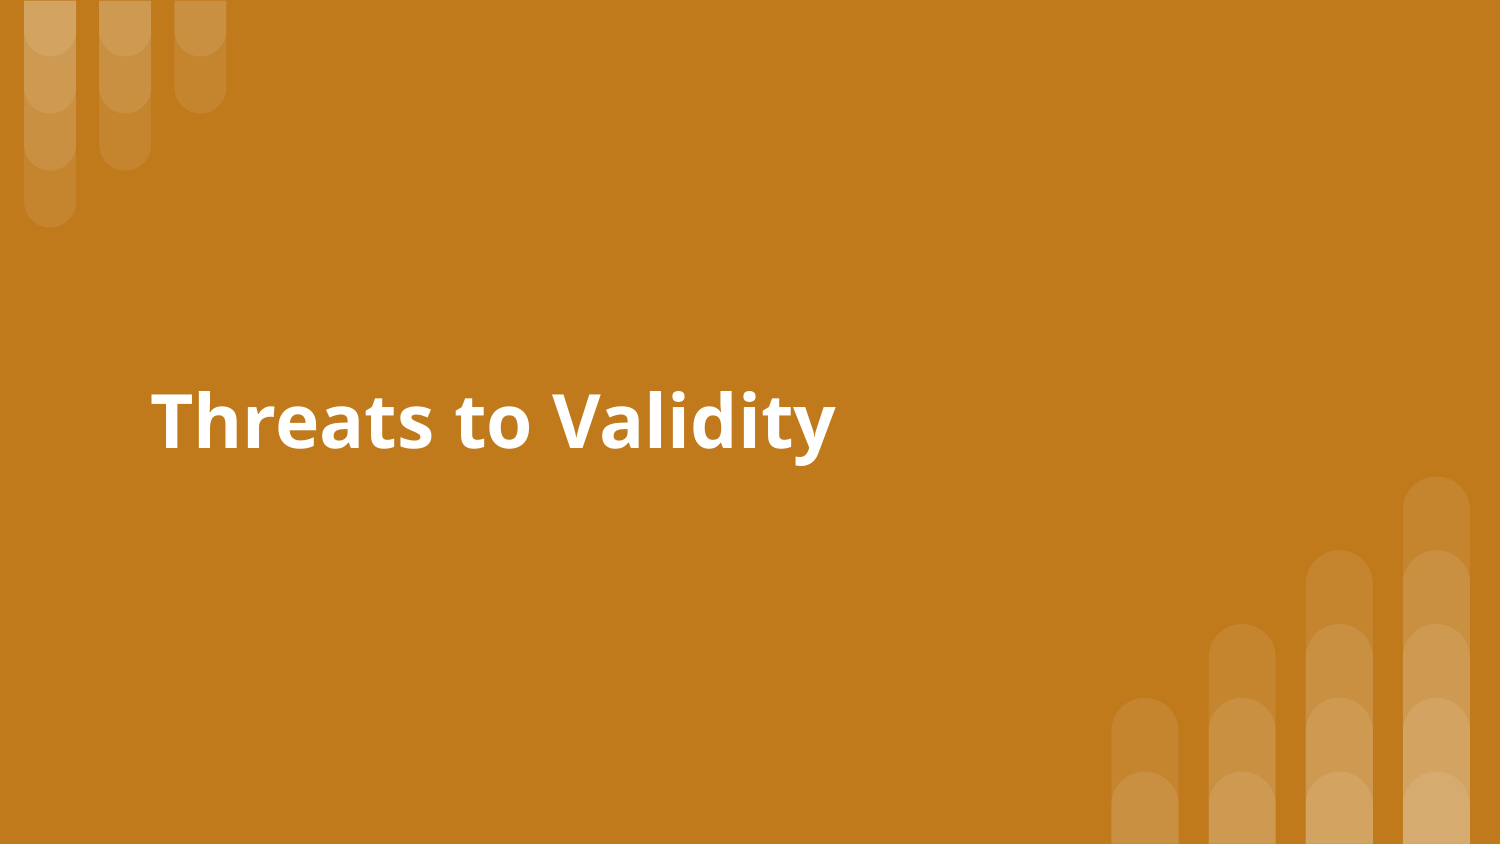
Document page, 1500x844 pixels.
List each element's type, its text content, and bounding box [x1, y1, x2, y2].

title Threats to Validity [135, 264, 1097, 572]
